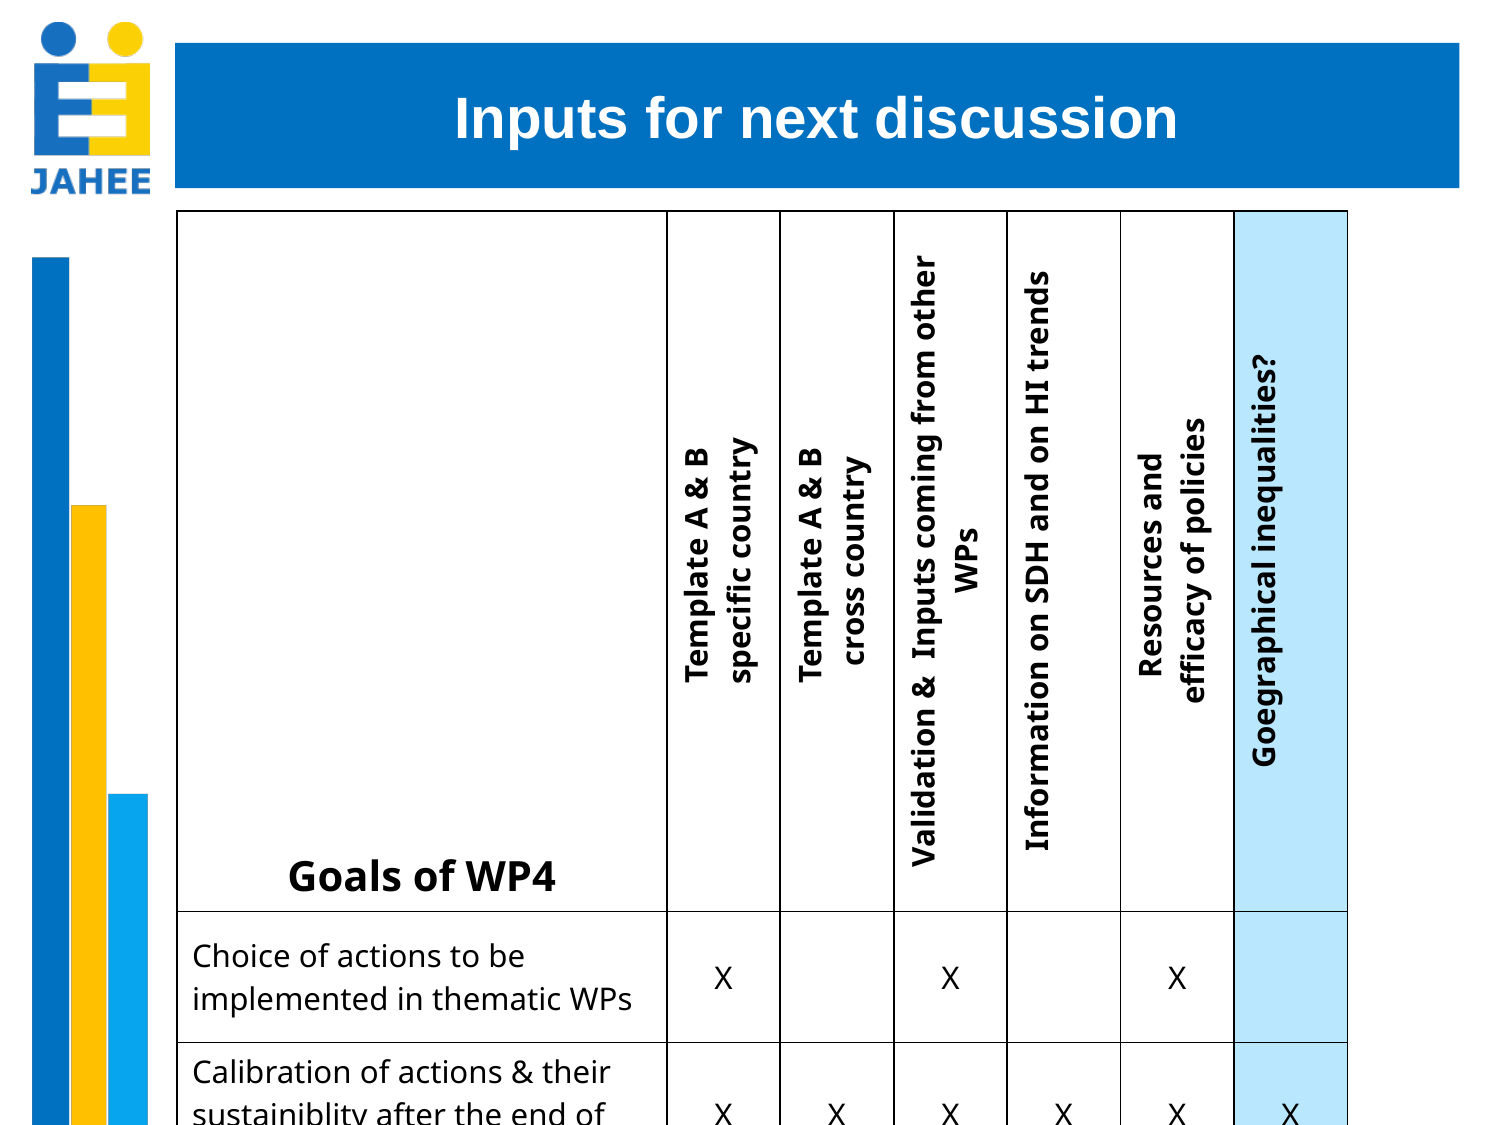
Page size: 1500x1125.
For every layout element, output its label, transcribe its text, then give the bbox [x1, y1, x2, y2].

table_cell X [668, 912, 779, 1042]
table_header Template A & B cross country [781, 212, 893, 911]
table_cell X [895, 912, 1006, 1042]
table_header Goals of WP4 [178, 212, 666, 911]
table_cell [1235, 912, 1347, 1042]
table_cell X [668, 1043, 779, 1125]
table_header Template A & B specific country [668, 212, 779, 911]
table_cell [781, 912, 893, 1042]
table_cell X [1008, 1043, 1120, 1125]
table_header Goegraphical inequalities? [1235, 212, 1347, 911]
table_header Resources and efficacy of policies [1121, 212, 1233, 911]
table_header Information on SDH and on HI trends [1008, 212, 1120, 911]
table_cell Calibration of actions & their sustainiblity after the end of the project [178, 1043, 666, 1125]
table_cell X [1121, 912, 1233, 1042]
table_cell X [781, 1043, 893, 1125]
table_cell X [1121, 1043, 1233, 1125]
picture [31, 22, 150, 1125]
table_cell X [1235, 1043, 1347, 1125]
table_header Validation & Inputs coming from other WPs [895, 212, 1006, 911]
table_cell [1008, 912, 1120, 1042]
text_box Inputs for next discussion [175, 42, 1460, 189]
table_cell Choice of actions to be implemented in thematic WPs [178, 912, 666, 1042]
table_cell X [895, 1043, 1006, 1125]
